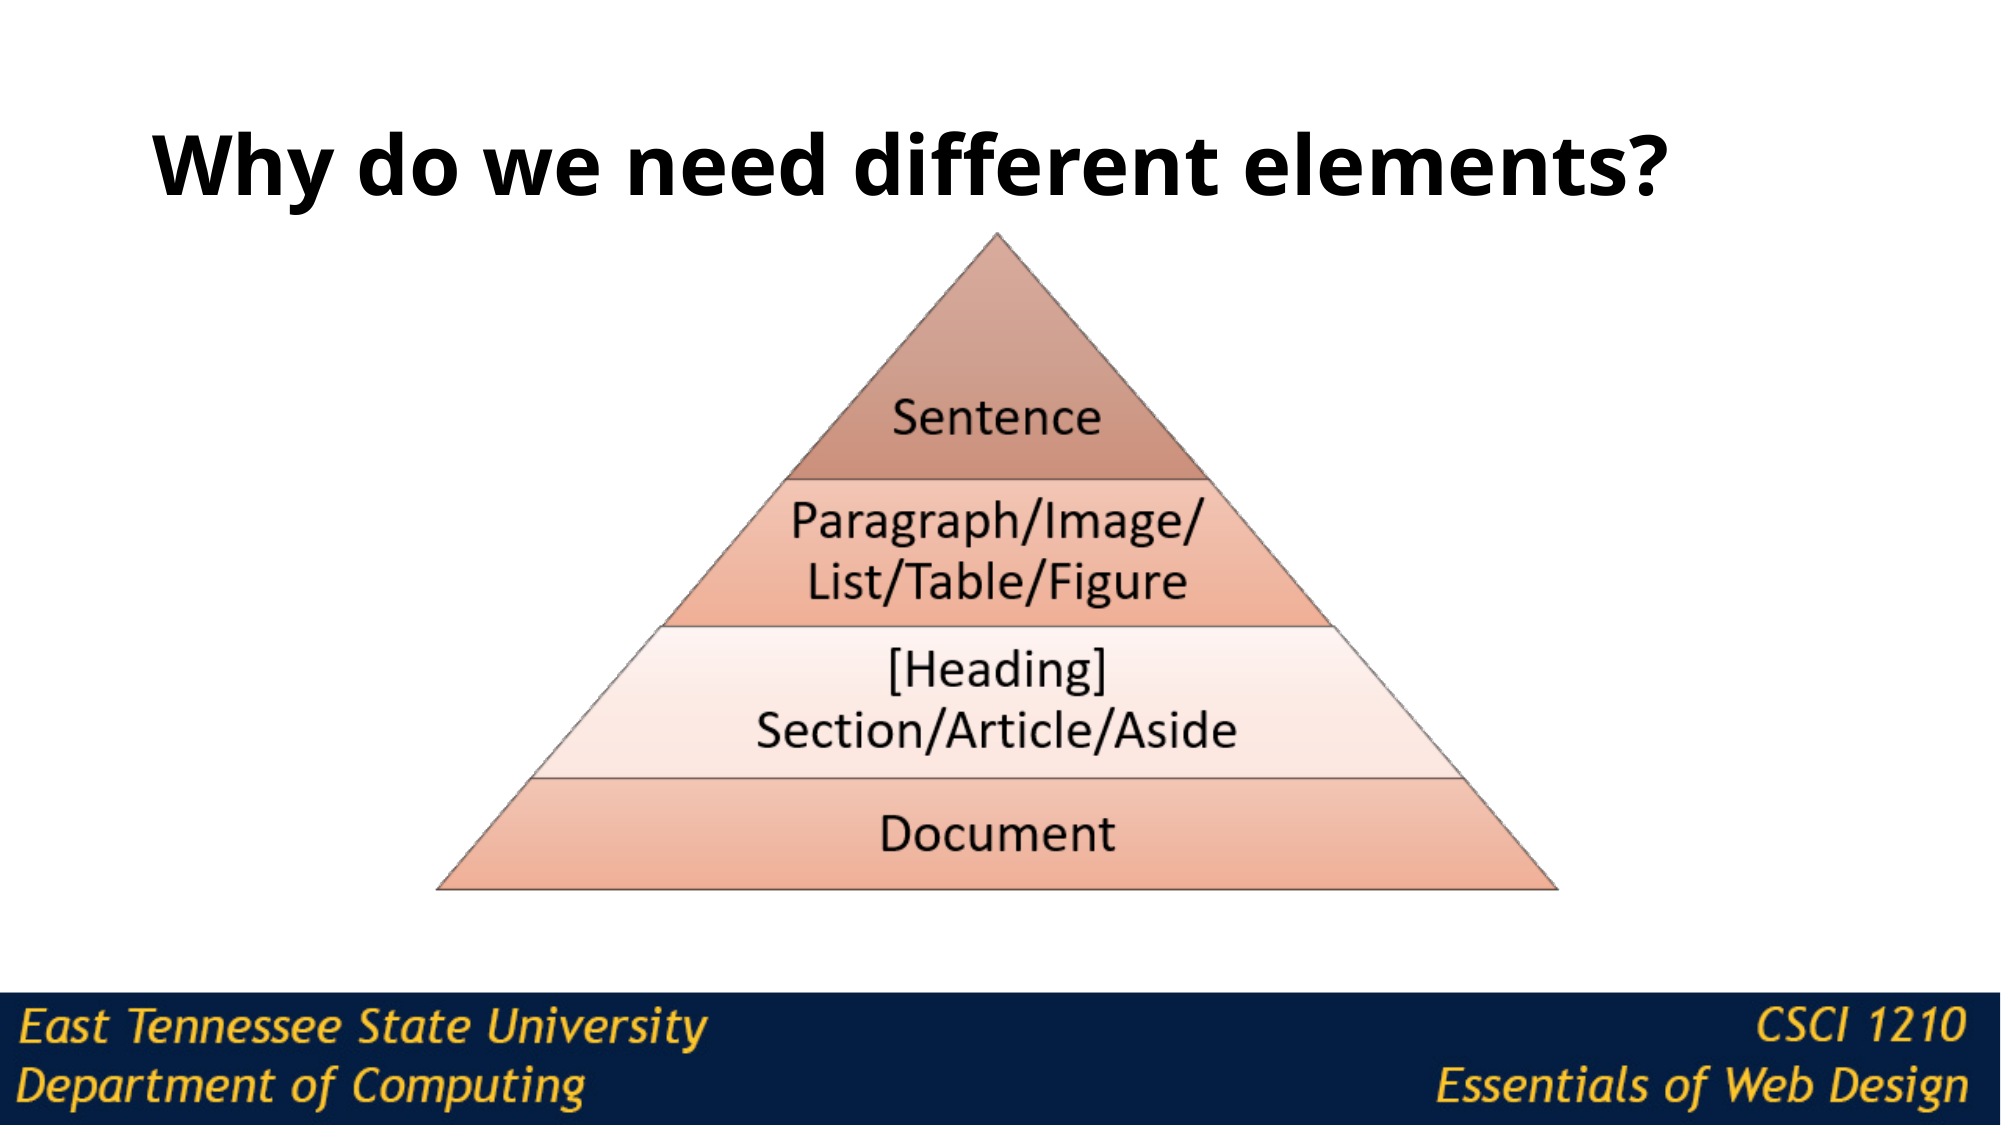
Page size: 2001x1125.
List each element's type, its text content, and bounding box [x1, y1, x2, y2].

picture [0, 0, 2001, 1125]
list [137, 299, 1863, 1014]
title Why do we need different elements? [137, 59, 1863, 278]
